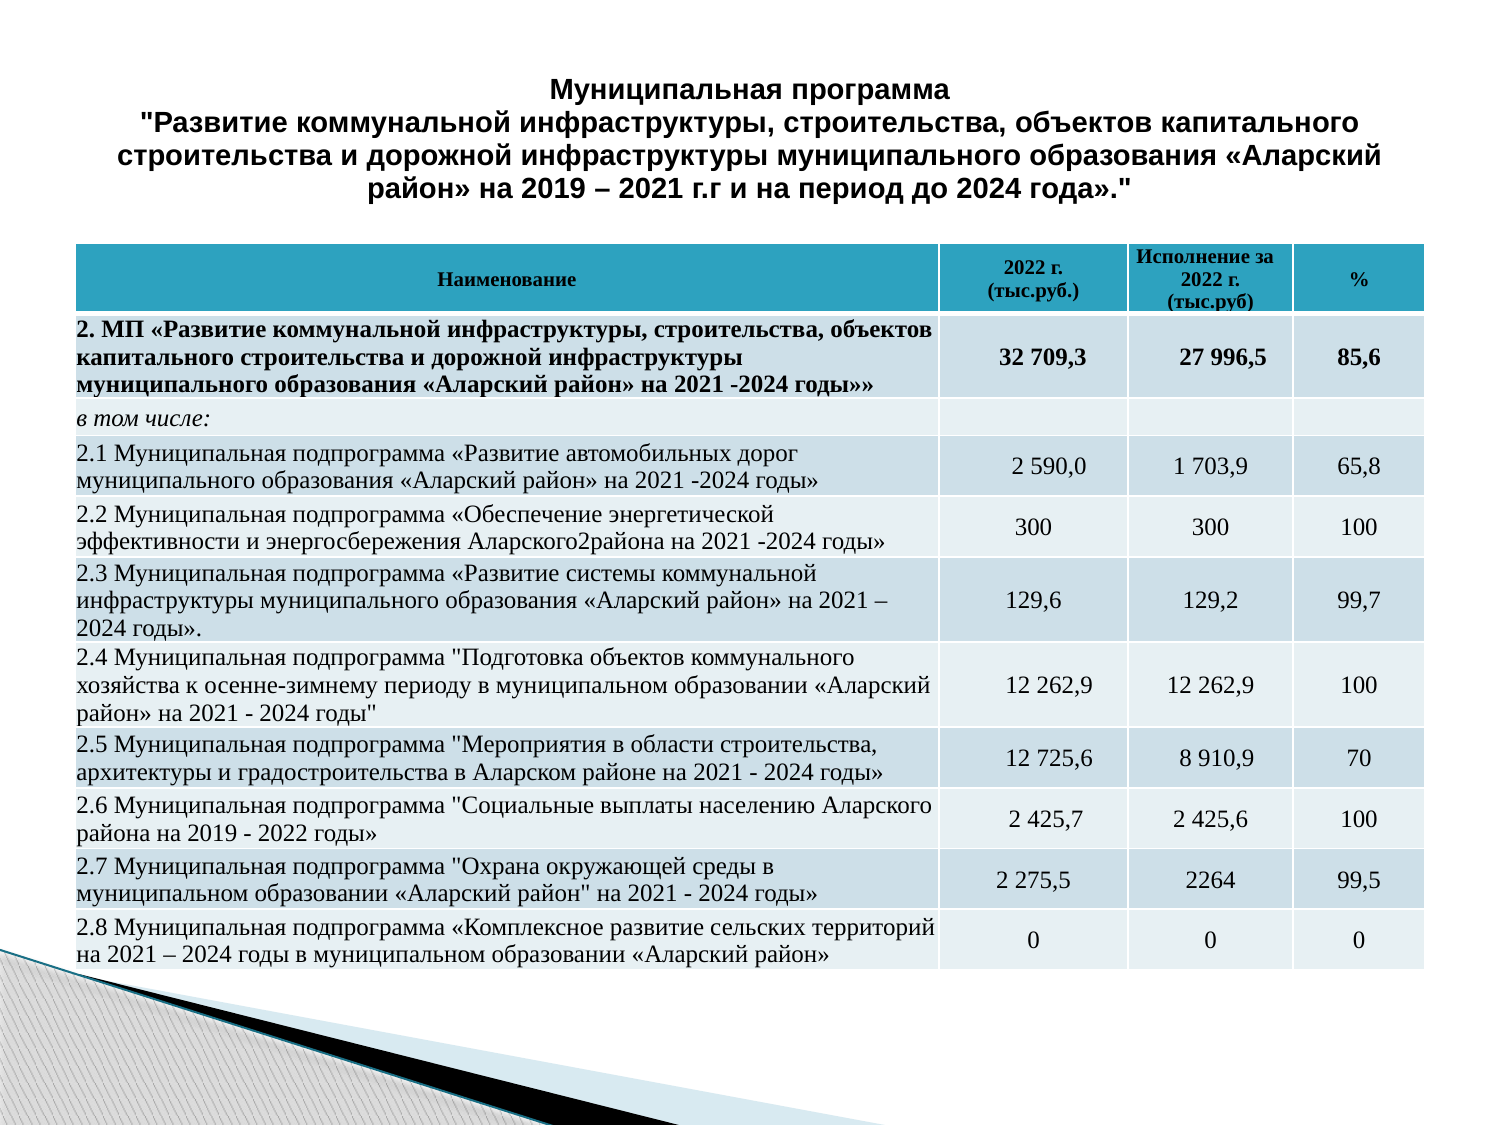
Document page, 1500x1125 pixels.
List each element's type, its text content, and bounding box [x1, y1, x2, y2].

table_cell 0 [1294, 910, 1424, 969]
table_cell 2.8 Муниципальная подпрограмма «Комплексное развитие сельских территорий на 2021 – 2024 годы в муниципальном образовании «Аларский район» [76, 910, 938, 969]
table_cell 65,8 [1294, 436, 1424, 495]
table_cell 2.5 Муниципальная подпрограмма "Мероприятия в области строительства, архитектуры и градостроительства в Аларском районе на 2021 - 2024 годы» [76, 728, 938, 787]
table_cell 12 725,6 [940, 728, 1127, 787]
table_cell 100 [1294, 497, 1424, 556]
table_cell 2.7 Муниципальная подпрограмма "Охрана окружающей среды в муниципальном образовании «Аларский район" на 2021 - 2024 годы» [76, 849, 938, 908]
table_header % [1294, 244, 1424, 311]
table_cell 2 425,7 [940, 789, 1127, 848]
table_cell 129,2 [1129, 558, 1292, 641]
table_cell 8 910,9 [1129, 728, 1292, 787]
table_cell 2. МП «Развитие коммунальной инфраструктуры, строительства, объектов капитального строительства и дорожной инфраструктуры муниципального образования «Аларский район» на 2021 -2024 годы»» [76, 316, 938, 397]
table_cell [940, 399, 1127, 435]
table_cell 2.4 Муниципальная подпрограмма "Подготовка объектов коммунального хозяйства к осенне-зимнему периоду в муниципальном образовании «Аларский район» на 2021 - 2024 годы" [76, 643, 938, 726]
table_cell 100 [1294, 789, 1424, 848]
table_header 2022 г. (тыс.руб.) [940, 244, 1127, 311]
table_cell 2.3 Муниципальная подпрограмма «Развитие системы коммунальной инфраструктуры муниципального образования «Аларский район» на 2021 – 2024 годы». [76, 558, 938, 641]
table_cell 100 [1294, 643, 1424, 726]
table_cell 27 996,5 [1129, 316, 1292, 397]
table_cell 1 703,9 [1129, 436, 1292, 495]
table_cell 2 425,6 [1129, 789, 1292, 848]
table_cell 32 709,3 [940, 316, 1127, 397]
table_header Исполнение за 2022 г. (тыс.руб) [1129, 244, 1292, 311]
table_cell 2264 [1129, 849, 1292, 908]
table_cell 2.1 Муниципальная подпрограмма «Развитие автомобильных дорог муниципального образования «Аларский район» на 2021 -2024 годы» [76, 436, 938, 495]
table_cell 300 [1129, 497, 1292, 556]
table_cell 70 [1294, 728, 1424, 787]
table_cell в том числе: [76, 399, 938, 435]
table_cell 99,5 [1294, 849, 1424, 908]
table_cell 2 590,0 [940, 436, 1127, 495]
table_cell 300 [940, 497, 1127, 556]
table_cell 0 [940, 910, 1127, 969]
table_cell 85,6 [1294, 316, 1424, 397]
table_cell 129,6 [940, 558, 1127, 641]
table_cell 99,7 [1294, 558, 1424, 641]
table_cell [1294, 399, 1424, 435]
table_cell 2.6 Муниципальная подпрограмма "Социальные выплаты населению Аларского района на 2019 - 2022 годы» [76, 789, 938, 848]
title Муниципальная программа "Развитие коммунальной инфраструктуры, строительства, объектов капитального строительства и дорожной инфраструктуры муниципального образования «Аларский район» на 2019 – 2021 г.г и на период до 2024 года»." [75, 45, 1425, 233]
table_cell [1129, 399, 1292, 435]
table_cell 2.2 Муниципальная подпрограмма «Обеспечение энергетической эффективности и энергосбережения Аларского2района на 2021 -2024 годы» [76, 497, 938, 556]
table_cell 0 [1129, 910, 1292, 969]
table_cell 12 262,9 [940, 643, 1127, 726]
table_cell 12 262,9 [1129, 643, 1292, 726]
table_cell 2 275,5 [940, 849, 1127, 908]
table_header Наименование [76, 244, 938, 311]
